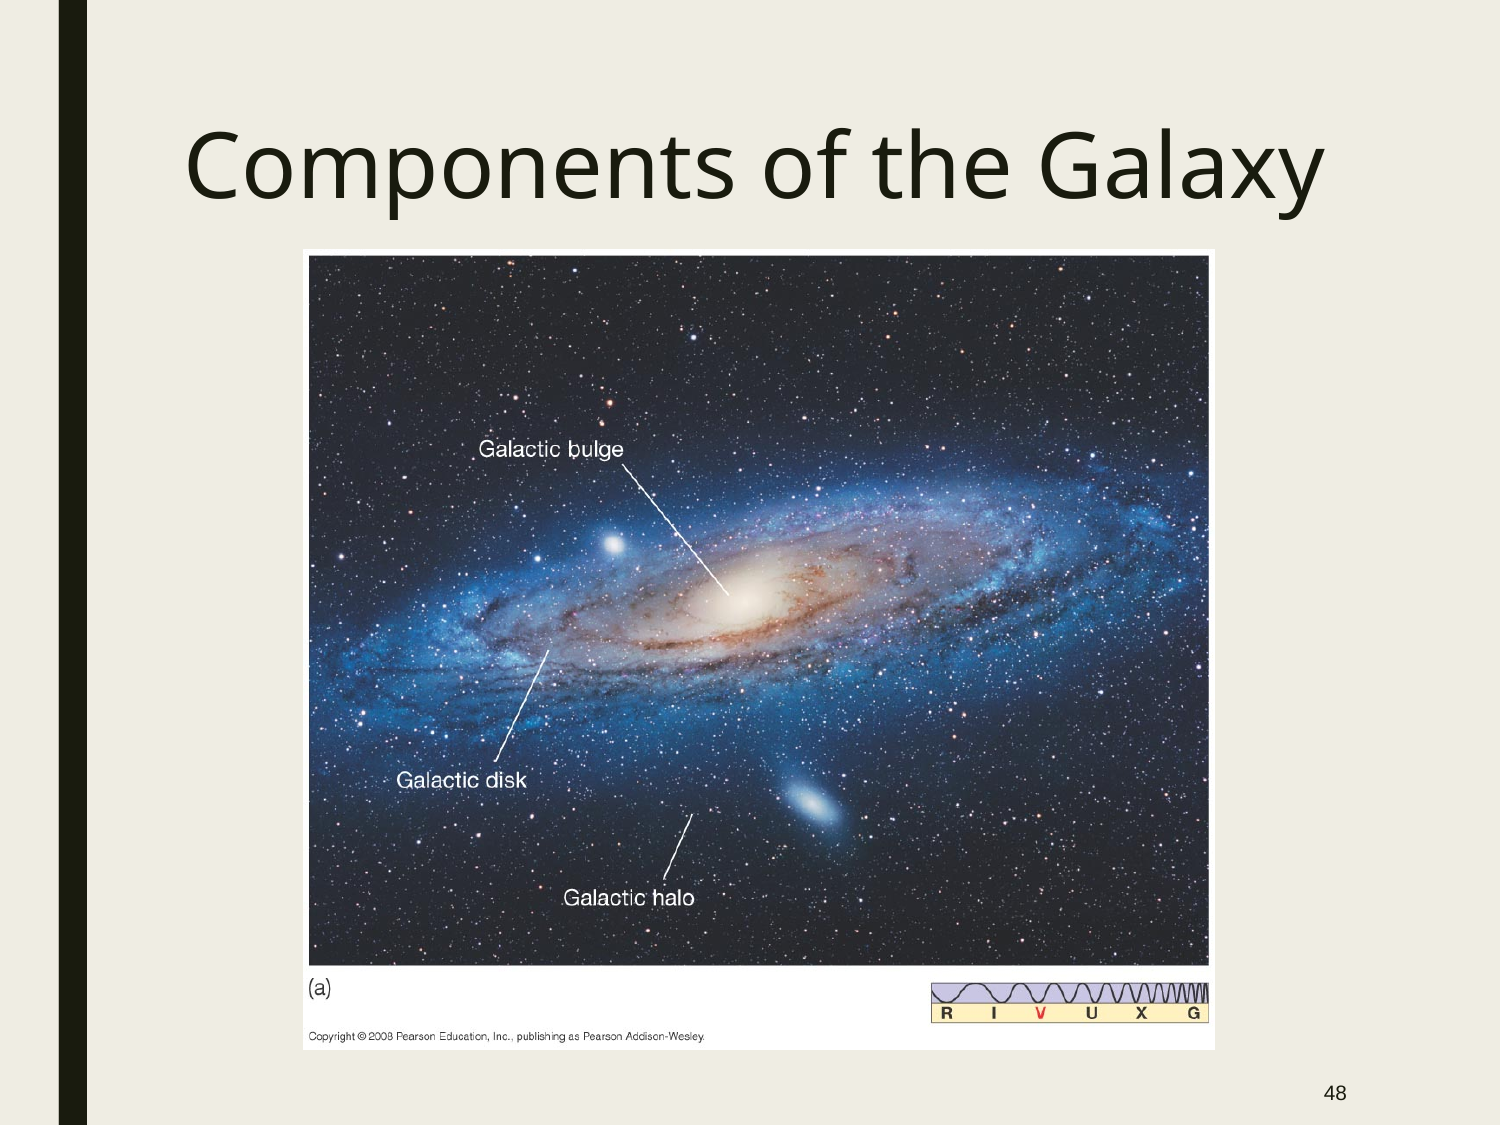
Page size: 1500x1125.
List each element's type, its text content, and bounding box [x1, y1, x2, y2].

title Components of the Galaxy [168, 112, 1351, 233]
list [303, 249, 1215, 1050]
slide_number 48 [1165, 1058, 1362, 1125]
